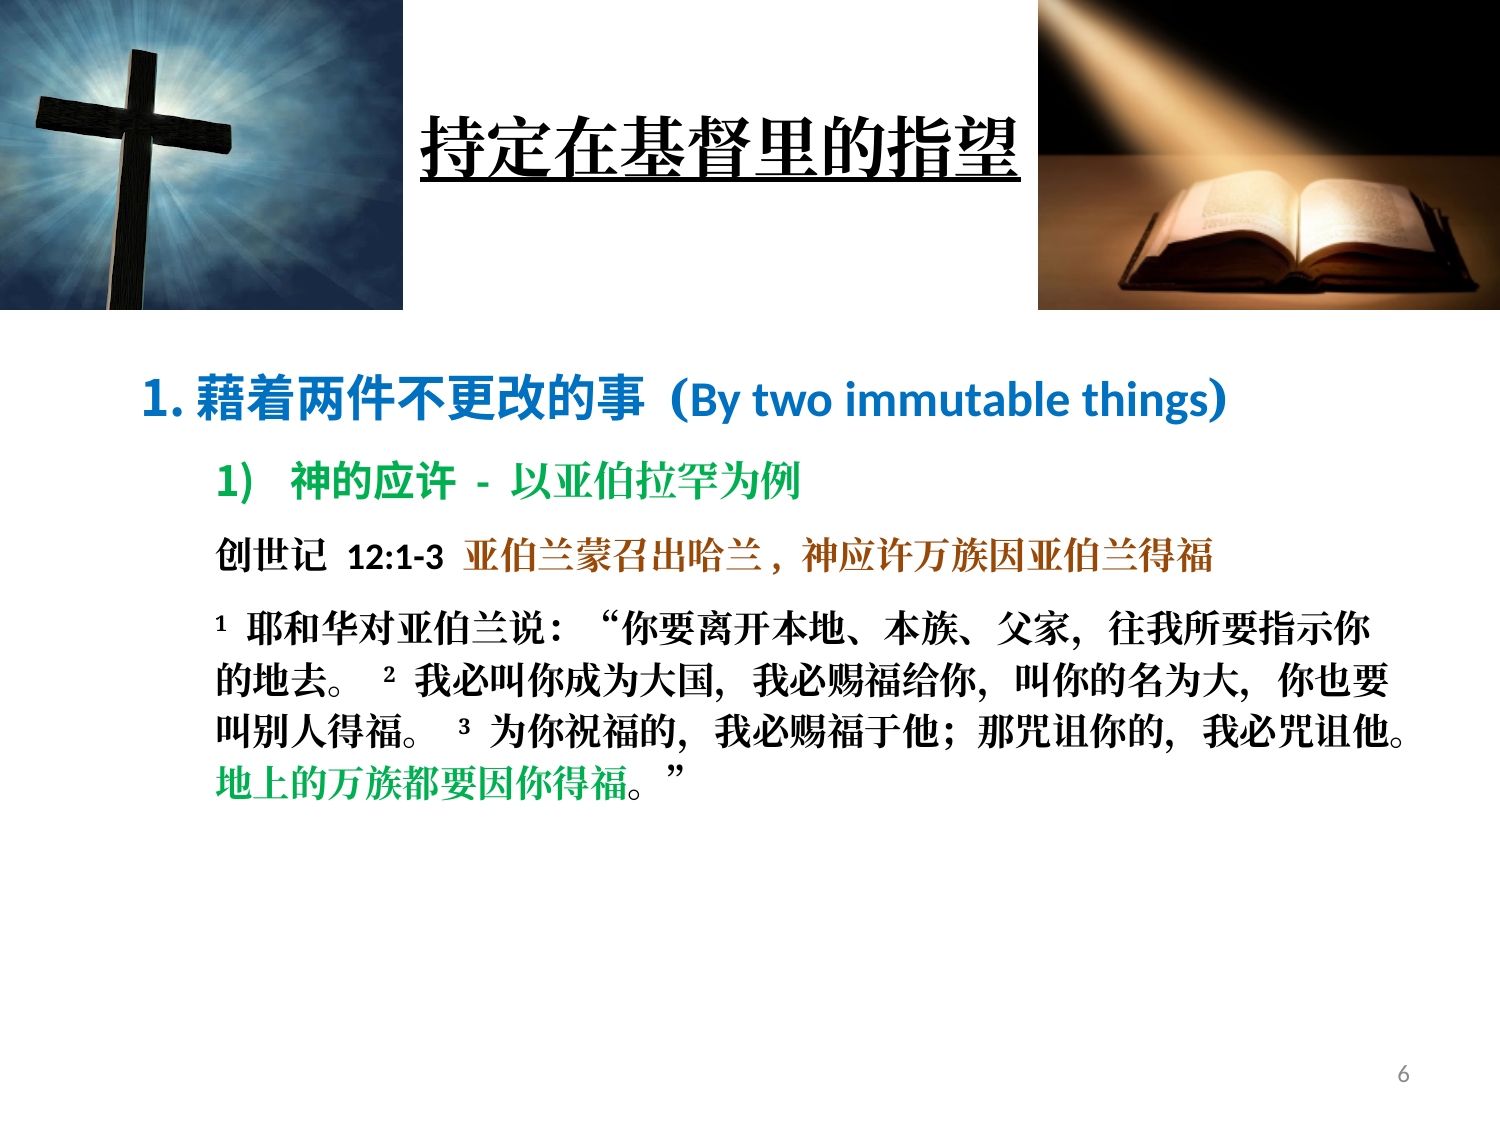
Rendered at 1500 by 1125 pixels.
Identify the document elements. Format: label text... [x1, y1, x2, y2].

picture [0, 0, 404, 310]
text_box 藉着两件不更改的事 (By two immutable things) 神的应许 - 以亚伯拉罕为例 创世记 12:1-3 亚伯兰蒙召出哈兰, 神应许万族因亚伯兰得福 1 耶和华对亚伯兰说：“你要离开本地、本族、父家，往我所要指示你的地去。 2 我必叫你成为大国，我必赐福给你，叫你的名为大，你也要叫别人得福。 3 为你祝福的，我必赐福于他；那咒诅你的，我必咒诅他。地上的万族都要因你得福。” [125, 350, 1408, 813]
slide_number 6 [1074, 1042, 1425, 1103]
picture [1038, 0, 1500, 310]
title 持定在基督里的指望 [408, 42, 1033, 248]
